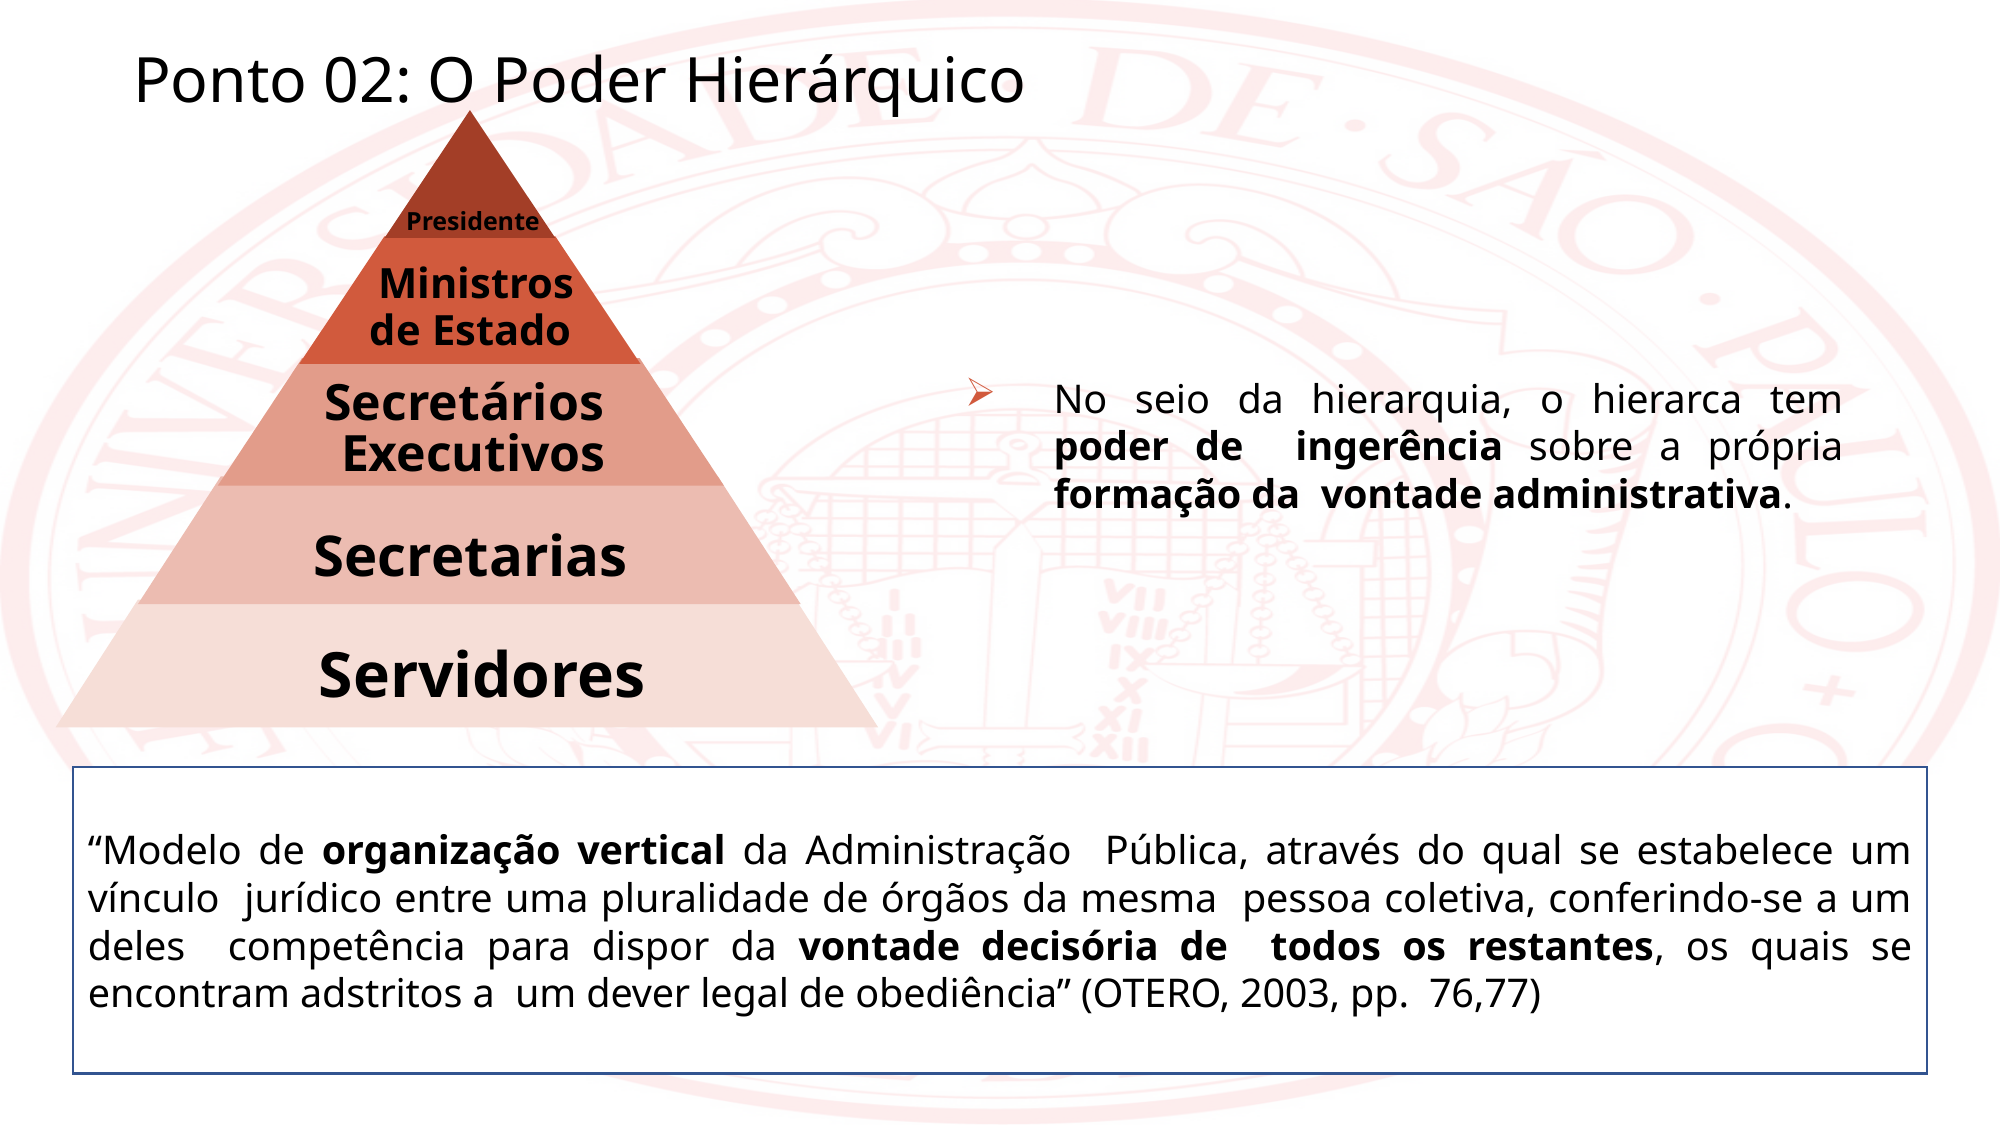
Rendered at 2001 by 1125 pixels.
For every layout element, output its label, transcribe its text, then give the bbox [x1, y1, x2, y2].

text_box Ponto 02: O Poder Hierárquico [118, 32, 1882, 185]
text_box Secretários Executivos [313, 367, 627, 482]
text_box “Modelo de organização vertical da Administração Pública, através do qual se estabelece um vínculo jurídico entre uma pluralidade de órgãos da mesma pessoa coletiva, conferindo-se a um deles competência para dispor da vontade decisória de todos os restantes, os quais se encontram adstritos a um dever legal de obediência” (OTERO, 2003, pp. 76,77) [72, 766, 1928, 1075]
text_box Servidores [302, 627, 661, 718]
text_box [137, 476, 801, 605]
text_box Ministros de Estado [343, 258, 597, 354]
text_box No seio da hierarquia, o hierarca tem poder de ingerência sobre a própria formação da vontade administrativa. [963, 371, 1845, 517]
text_box [217, 358, 724, 486]
text_box [299, 298, 641, 364]
text_box Secretarias [277, 517, 662, 588]
text_box [369, 236, 570, 258]
text_box [55, 599, 879, 728]
text_box [418, 110, 522, 187]
text_box Presidente [340, 187, 594, 236]
